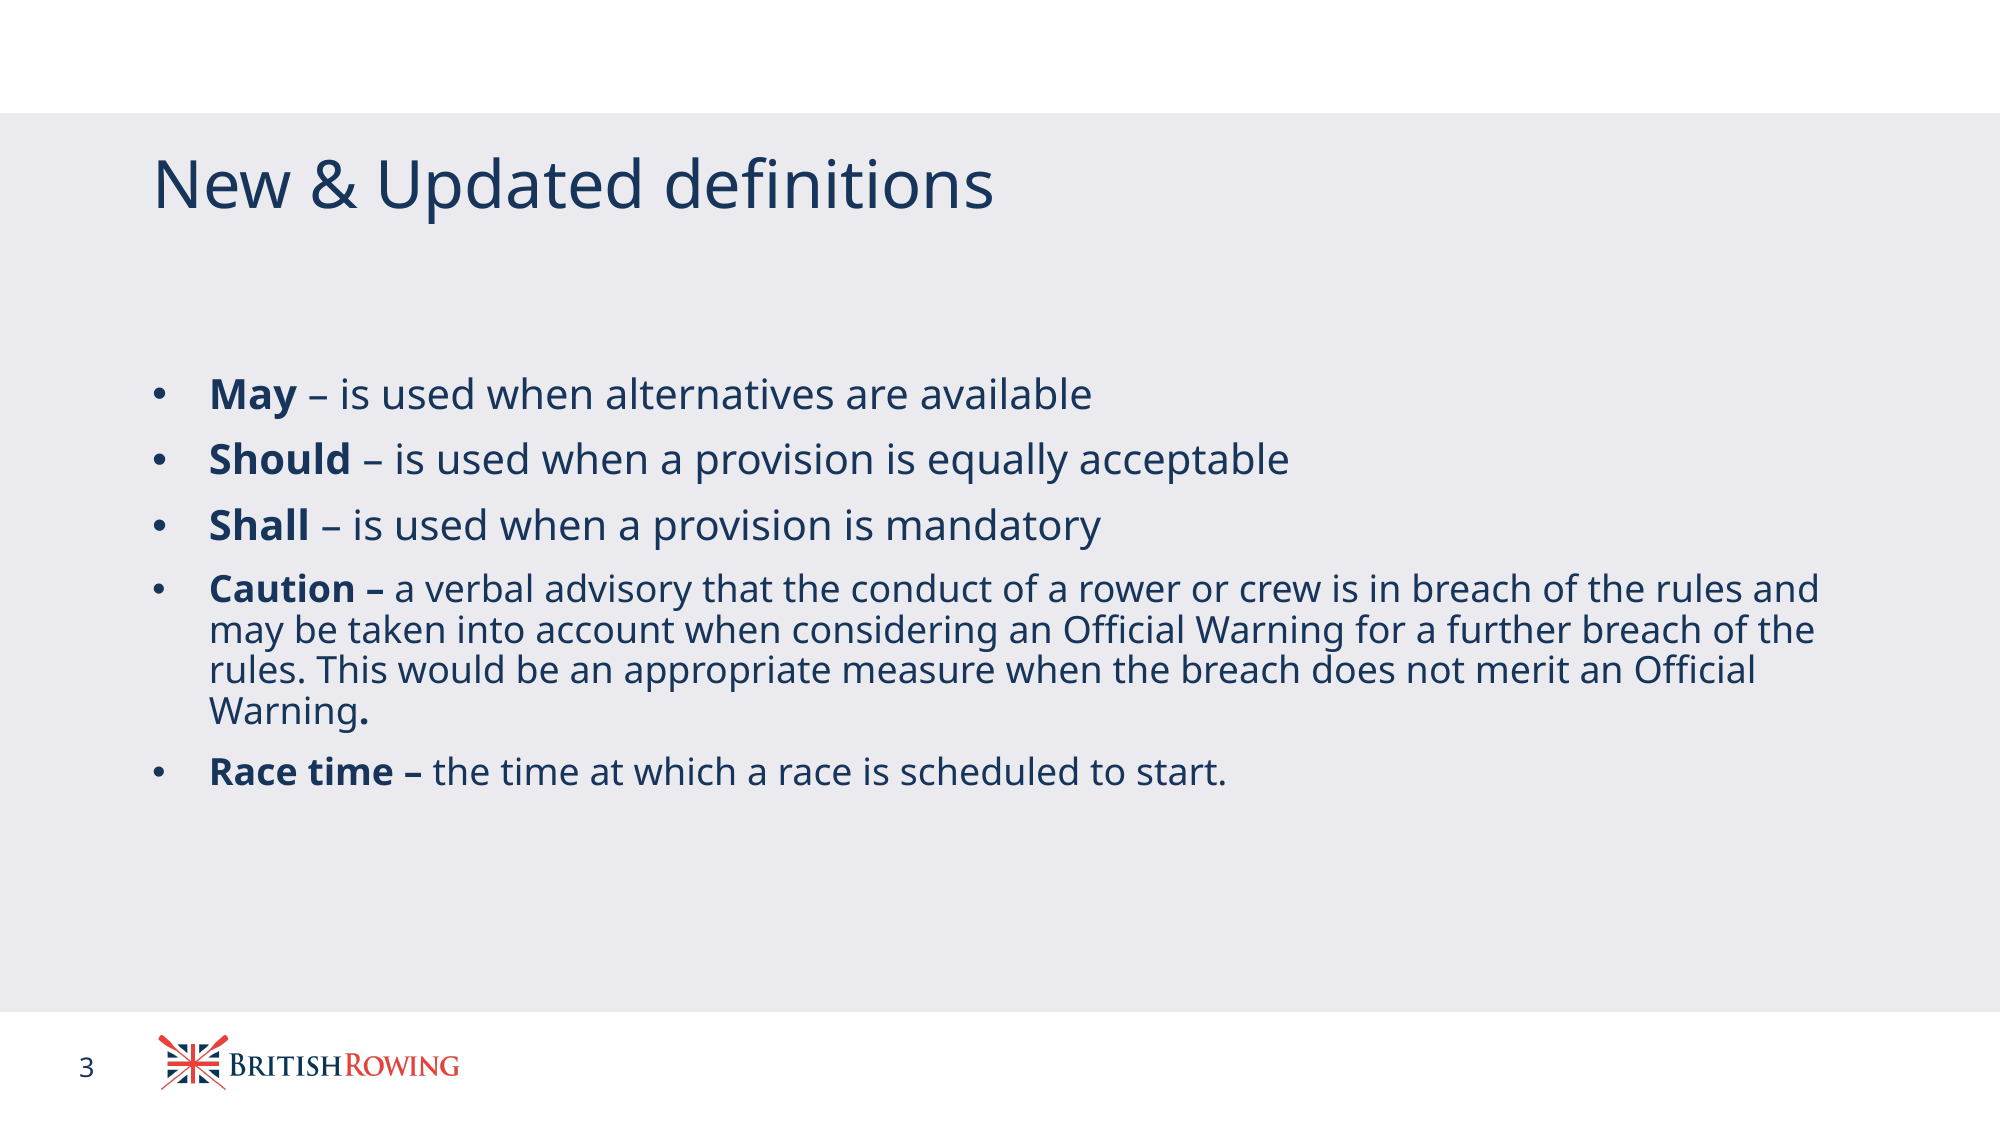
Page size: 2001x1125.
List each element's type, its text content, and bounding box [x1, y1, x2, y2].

title New & Updated definitions [137, 88, 1851, 286]
list May – is used when alternatives are available Should – is used when a provision is equally acceptable Shall – is used when a provision is mandatory Caution – a verbal advisory that the conduct of a rower or crew is in breach of the rules and may be taken into account when considering an Official Warning for a further breach of the rules. This would be an appropriate measure when the breach does not merit an Official Warning. Race time – the time at which a race is scheduled to start. [137, 365, 1851, 992]
